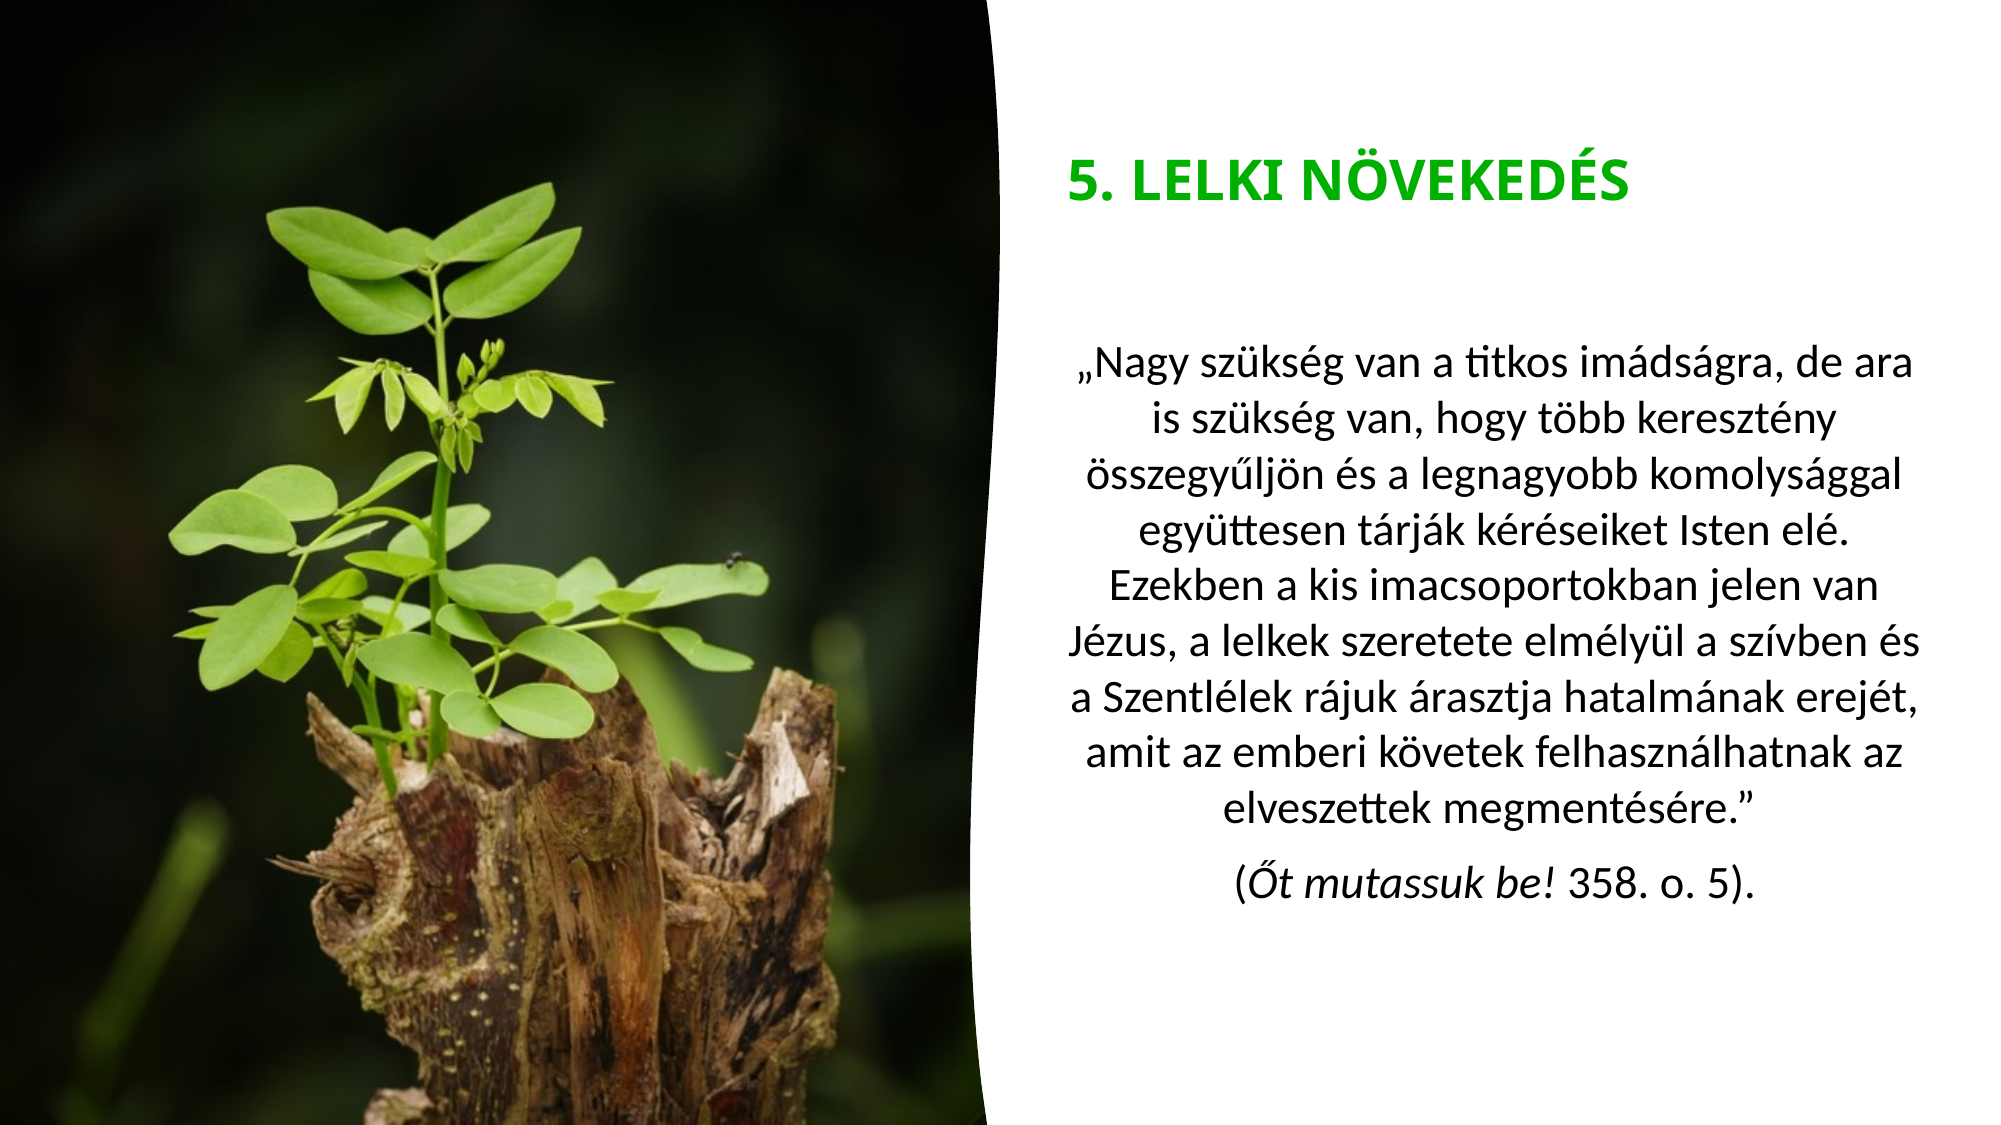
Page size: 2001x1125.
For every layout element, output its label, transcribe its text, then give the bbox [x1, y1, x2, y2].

list „Nagy szükség van a titkos imádságra, de ara is szükség van, hogy több keresztény összegyűljön és a legnagyobb komolysággal együttesen tárják kéréseiket Isten elé. Ezekben a kis imacsoportokban jelen van Jézus, a lelkek szeretete elmélyül a szívben és a Szentlélek rájuk árasztja hatalmának erejét, amit az emberi követek felhasználhatnak az elveszettek megmentésére.” (Őt mutassuk be! 358. o. 5). [1041, 323, 1948, 1003]
title 5. LELKI NÖVEKEDÉS [1052, 80, 1921, 323]
picture [0, 0, 1000, 1125]
